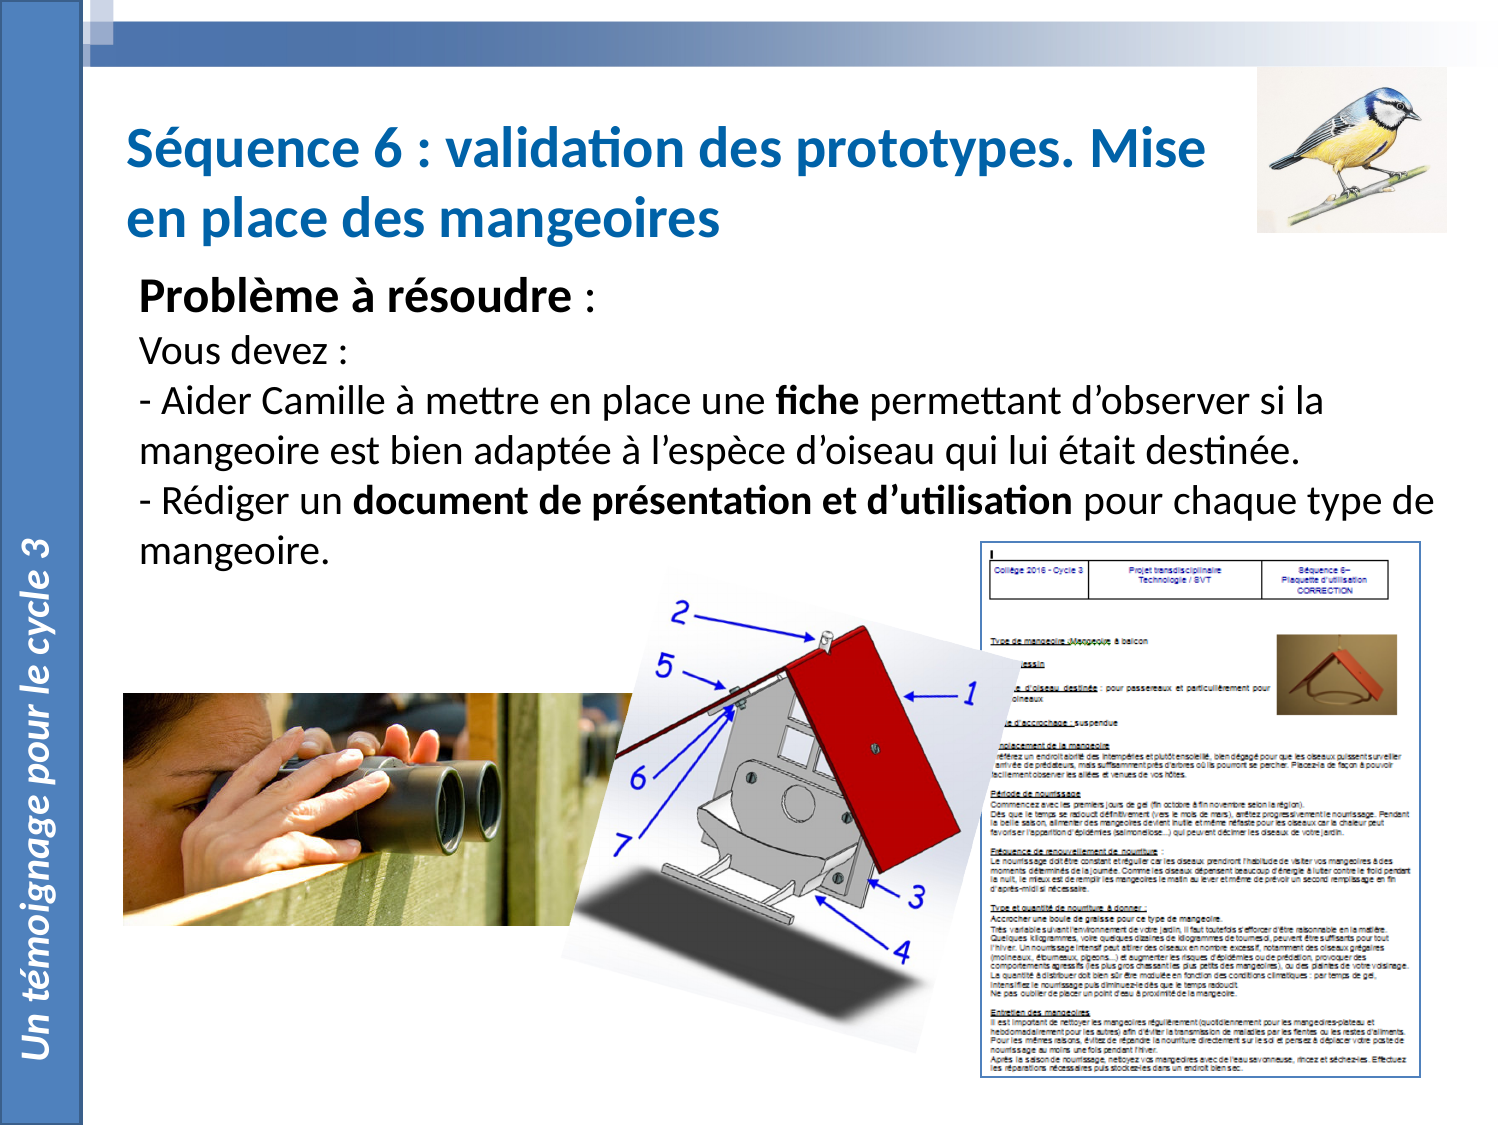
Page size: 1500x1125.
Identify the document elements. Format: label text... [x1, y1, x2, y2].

text_box Un témoignage pour le cycle 3 [0, 0, 83, 1125]
text_box Problème à résoudre : Vous devez : - Aider Camille à mettre en place une fiche permettant d’observer si la mangeoire est bien adaptée à l’espèce d’oiseau qui lui était destinée. - Rédiger un document de présentation et d’utilisation pour chaque type de mangeoire. [123, 255, 1459, 1125]
picture [83, 0, 1500, 1125]
text_box Séquence 6 : validation des prototypes. Mise en place des mangeoires [112, 101, 1258, 257]
